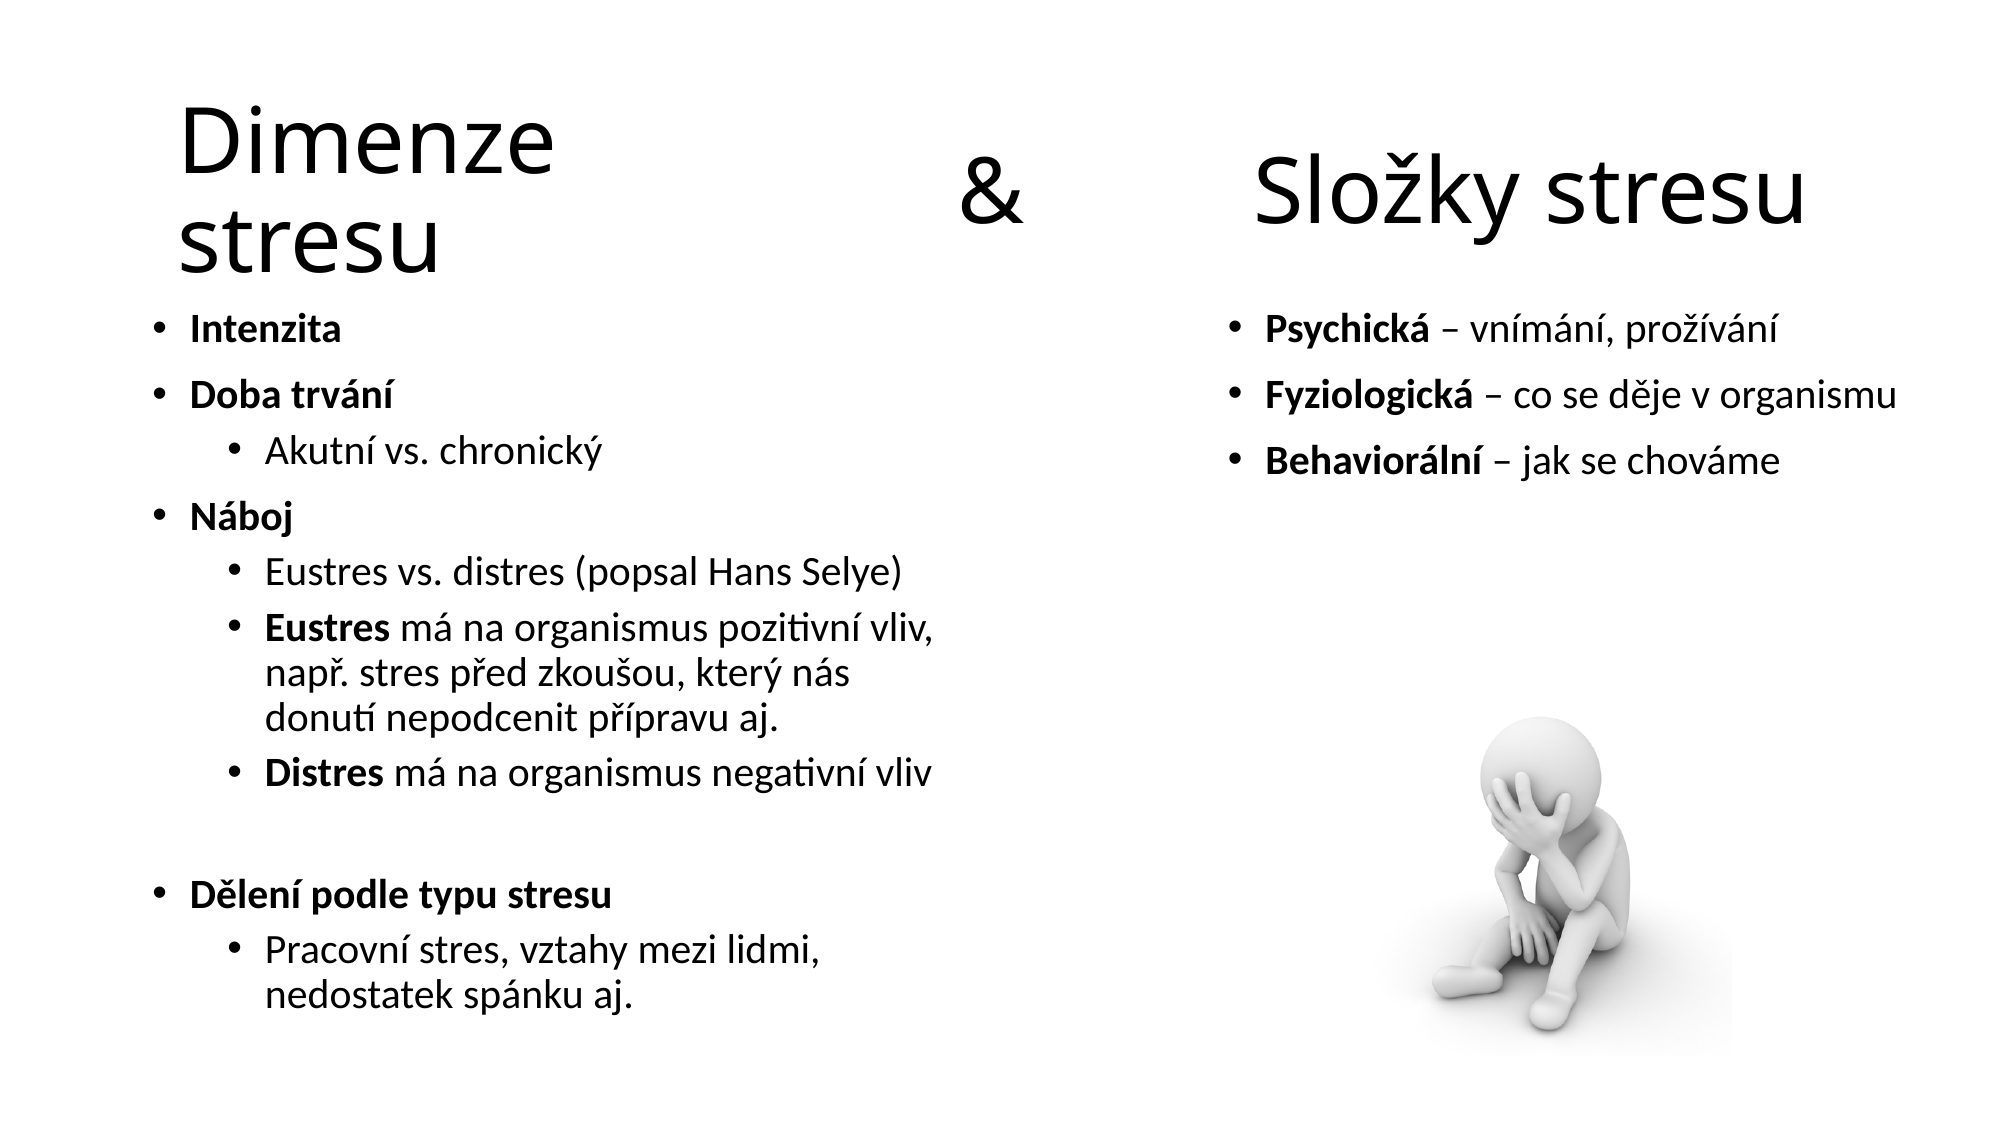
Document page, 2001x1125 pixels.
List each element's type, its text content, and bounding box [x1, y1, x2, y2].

list Intenzita Doba trvání Akutní vs. chronický Náboj Eustres vs. distres (popsal Hans Selye) Eustres má na organismus pozitivní vliv, např. stres před zkoušou, který nás donutí nepodcenit přípravu aj. Distres má na organismus negativní vliv Dělení podle typu stresu Pracovní stres, vztahy mezi lidmi, nedostatek spánku aj. [137, 299, 980, 1056]
text_box Psychická – vnímání, prožívání Fyziologická – co se děje v organismu Behaviorální – jak se chováme [1212, 298, 1921, 1013]
title Složky stresu [1238, 84, 1851, 298]
picture [1367, 691, 1732, 1056]
text_box & [942, 84, 1072, 303]
text_box Dimenze stresu [162, 84, 775, 303]
